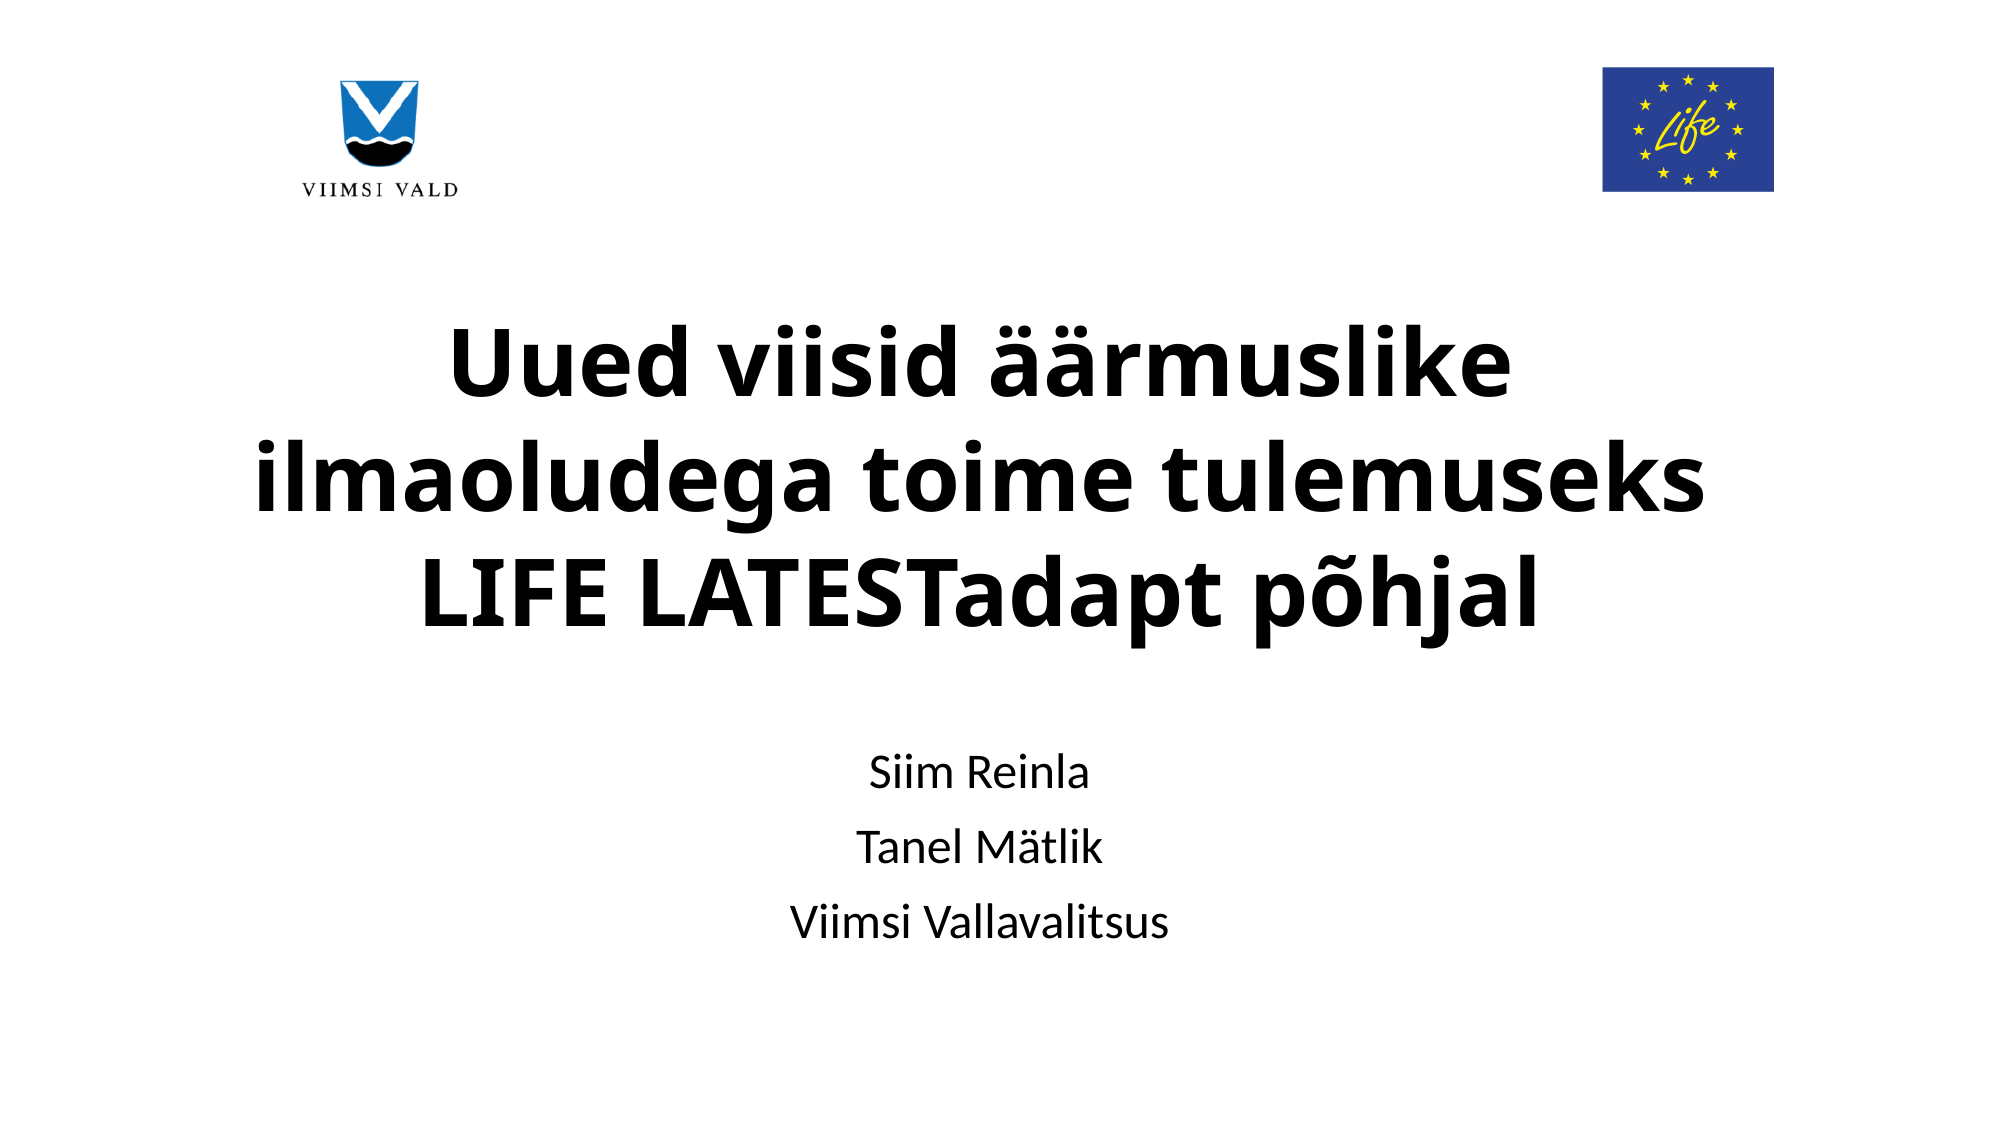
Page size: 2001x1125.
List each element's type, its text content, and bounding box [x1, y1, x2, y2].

picture [1602, 67, 1774, 192]
title Uued viisid äärmuslike ilmaoludega toime tulemuseks LIFE LATESTadapt põhjal [229, 265, 1730, 657]
subtitle Siim Reinla Tanel Mätlik Viimsi Vallavalitsus [229, 737, 1730, 1010]
picture [295, 75, 465, 200]
